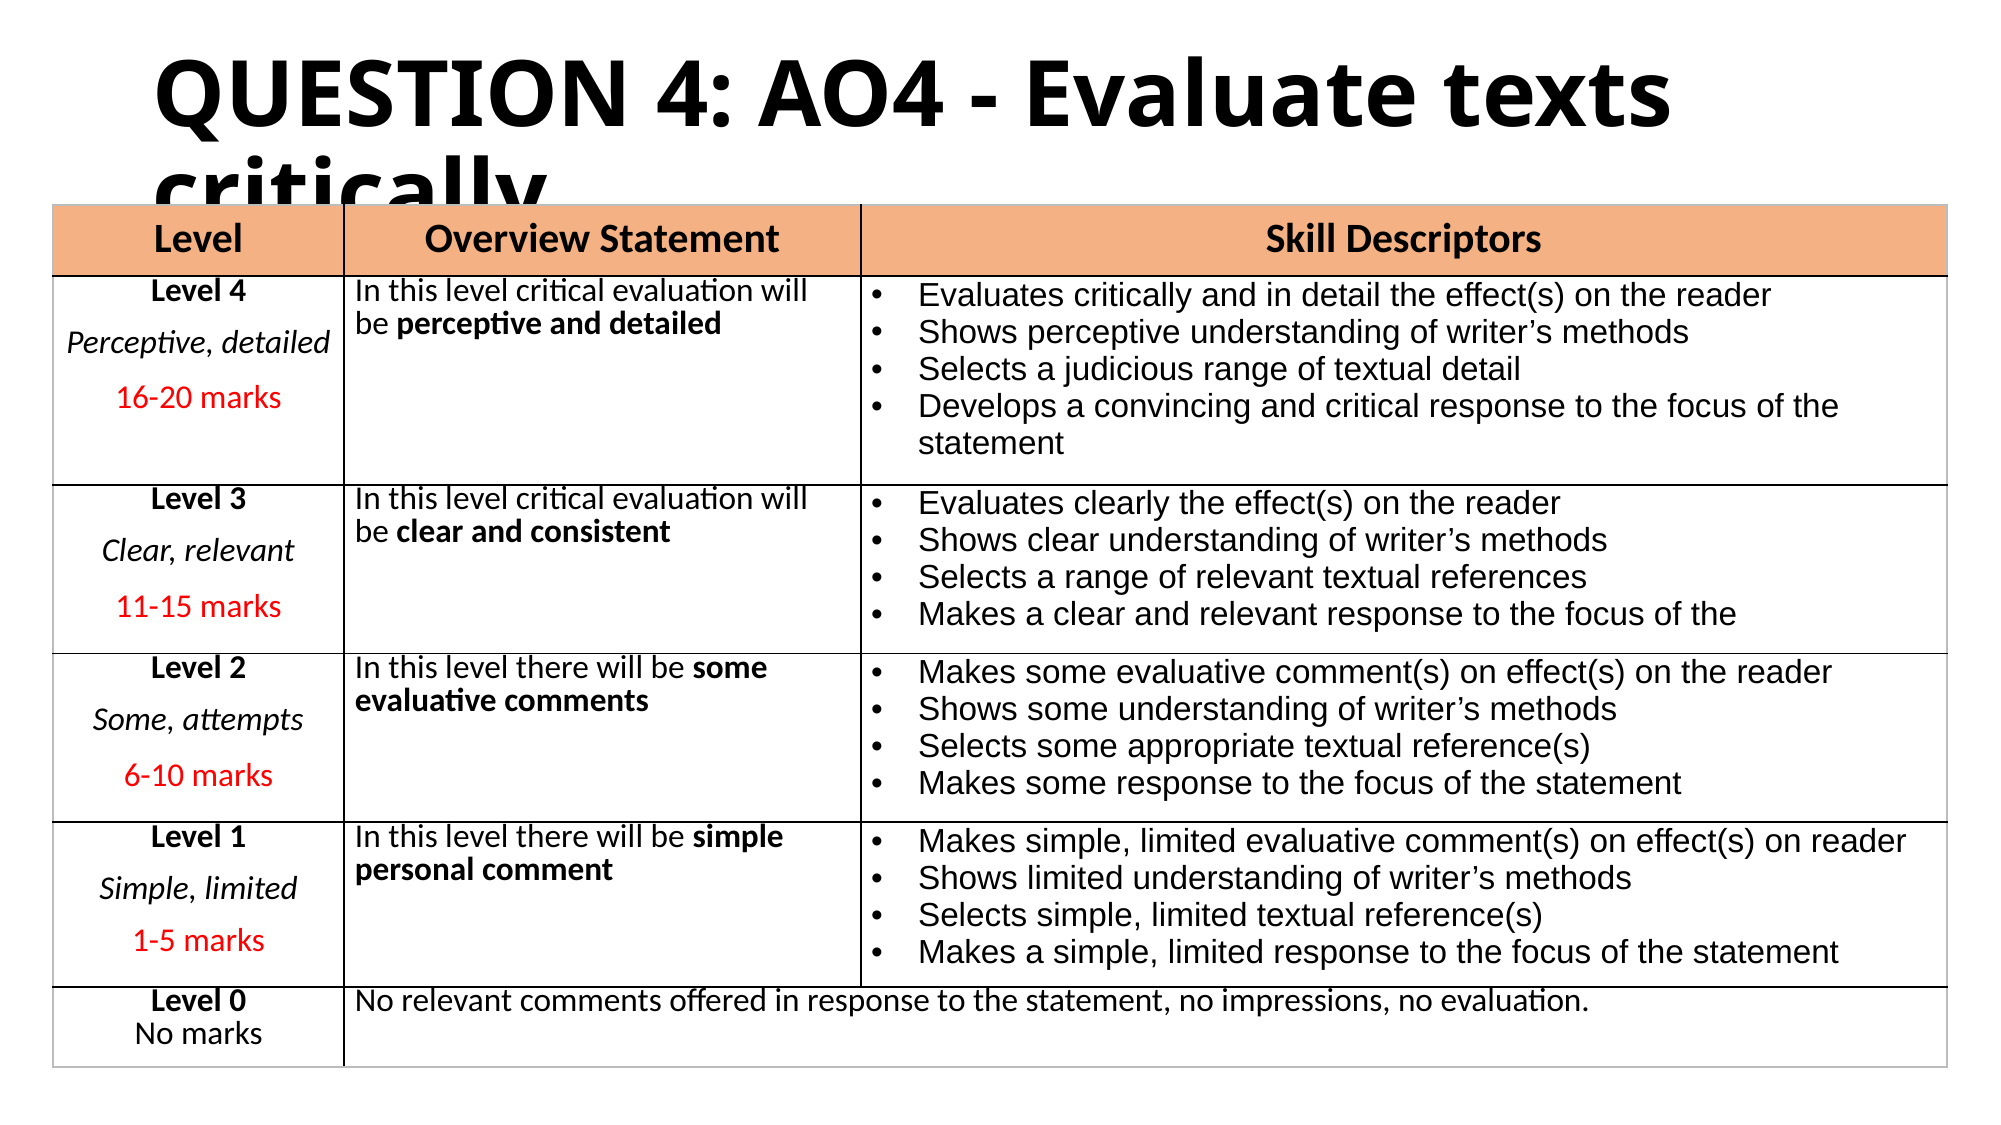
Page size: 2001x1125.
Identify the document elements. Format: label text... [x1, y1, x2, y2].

table_cell Evaluates clearly the effect(s) on the reader Shows clear understanding of writer’s methods Selects a range of relevant textual references Makes a clear and relevant response to the focus of the [862, 486, 1946, 653]
table_header Level [54, 206, 343, 275]
table_cell Evaluates critically and in detail the effect(s) on the reader Shows perceptive understanding of writer’s methods Selects a judicious range of textual detail Develops a convincing and critical response to the focus of the statement [862, 277, 1946, 484]
table_header Skill Descriptors [862, 206, 1946, 275]
table_header Overview Statement [345, 206, 860, 275]
table_cell Level 4 Perceptive, detailed 16-20 marks [54, 277, 343, 484]
title QUESTION 4: AO4 - Evaluate texts critically [137, 37, 1863, 204]
table_cell Makes simple, limited evaluative comment(s) on effect(s) on reader Shows limited understanding of writer’s methods Selects simple, limited textual reference(s) Makes a simple, limited response to the focus of the statement [862, 823, 1946, 986]
table_cell In this level there will be some evaluative comments [345, 654, 860, 821]
table_cell Level 2 Some, attempts 6-10 marks [54, 654, 343, 821]
table_cell Level 1 Simple, limited 1-5 marks [54, 823, 343, 986]
table_cell Level 0 No marks [54, 988, 343, 1066]
table_cell No relevant comments offered in response to the statement, no impressions, no evaluation. [345, 988, 1946, 1066]
table_cell Level 3 Clear, relevant 11-15 marks [54, 486, 343, 653]
table_cell Makes some evaluative comment(s) on effect(s) on the reader Shows some understanding of writer’s methods Selects some appropriate textual reference(s) Makes some response to the focus of the statement [862, 654, 1946, 821]
table_cell In this level critical evaluation will be clear and consistent [345, 486, 860, 653]
table_cell In this level there will be simple personal comment [345, 823, 860, 986]
table_cell In this level critical evaluation will be perceptive and detailed [345, 277, 860, 484]
